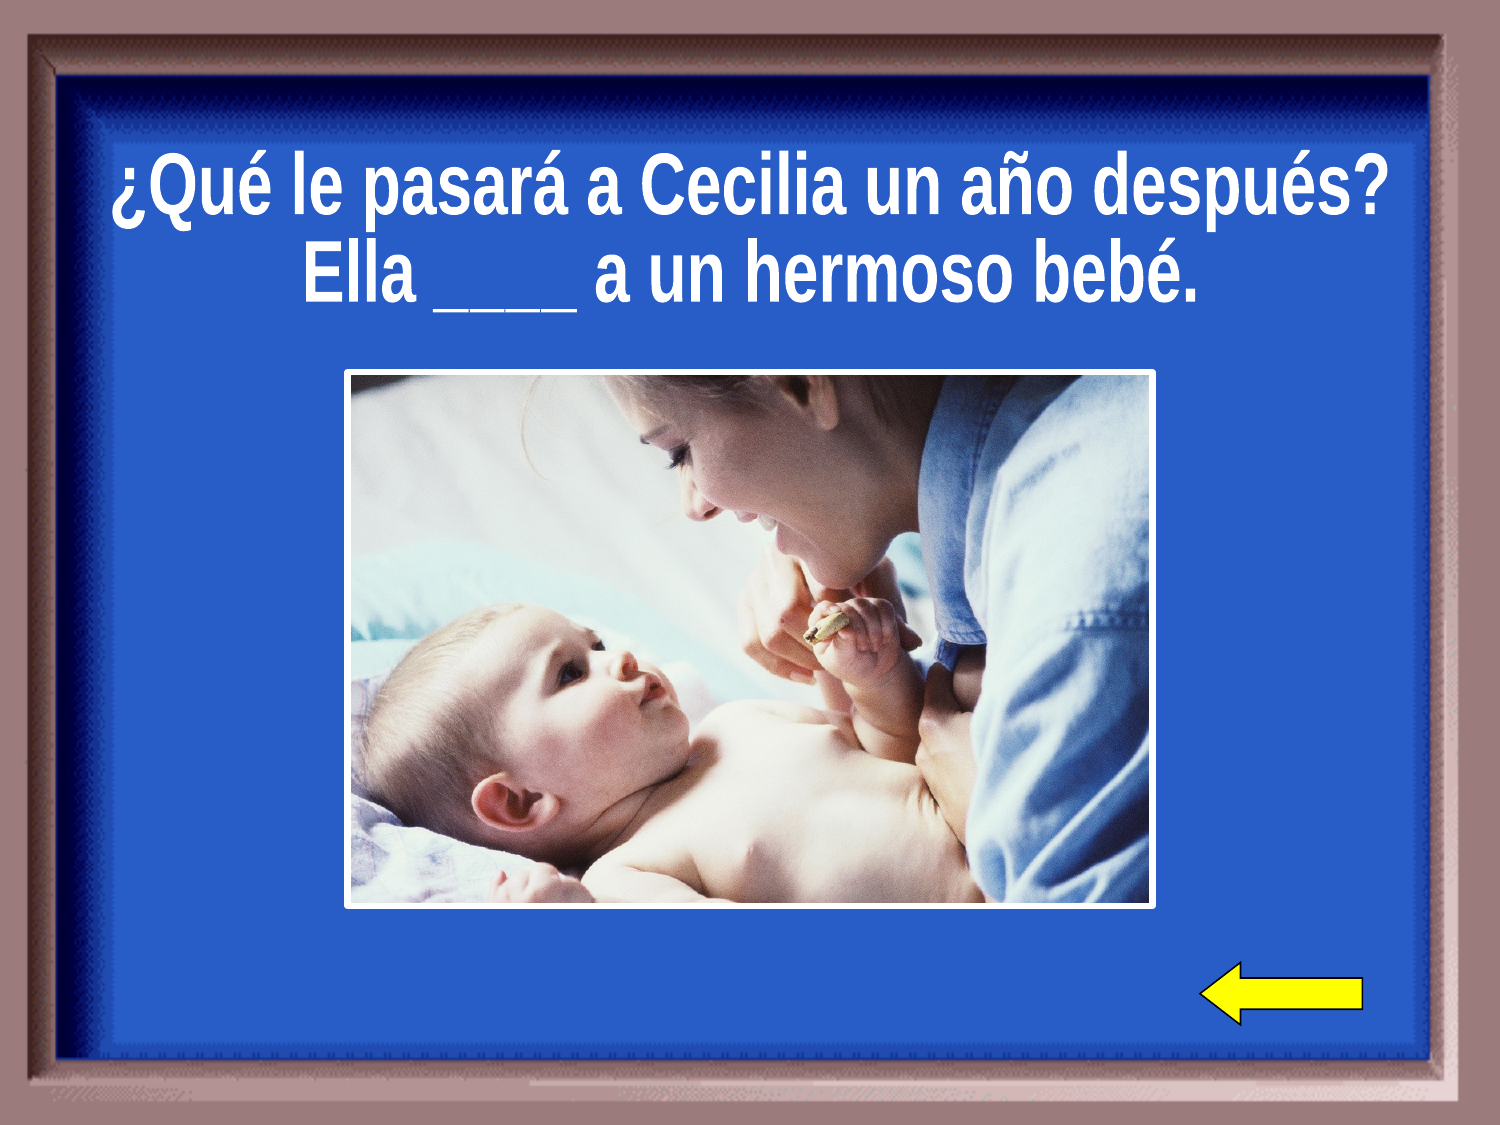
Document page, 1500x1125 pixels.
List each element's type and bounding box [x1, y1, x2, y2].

text_box [1199, 962, 1363, 1025]
picture [0, 0, 1500, 1125]
